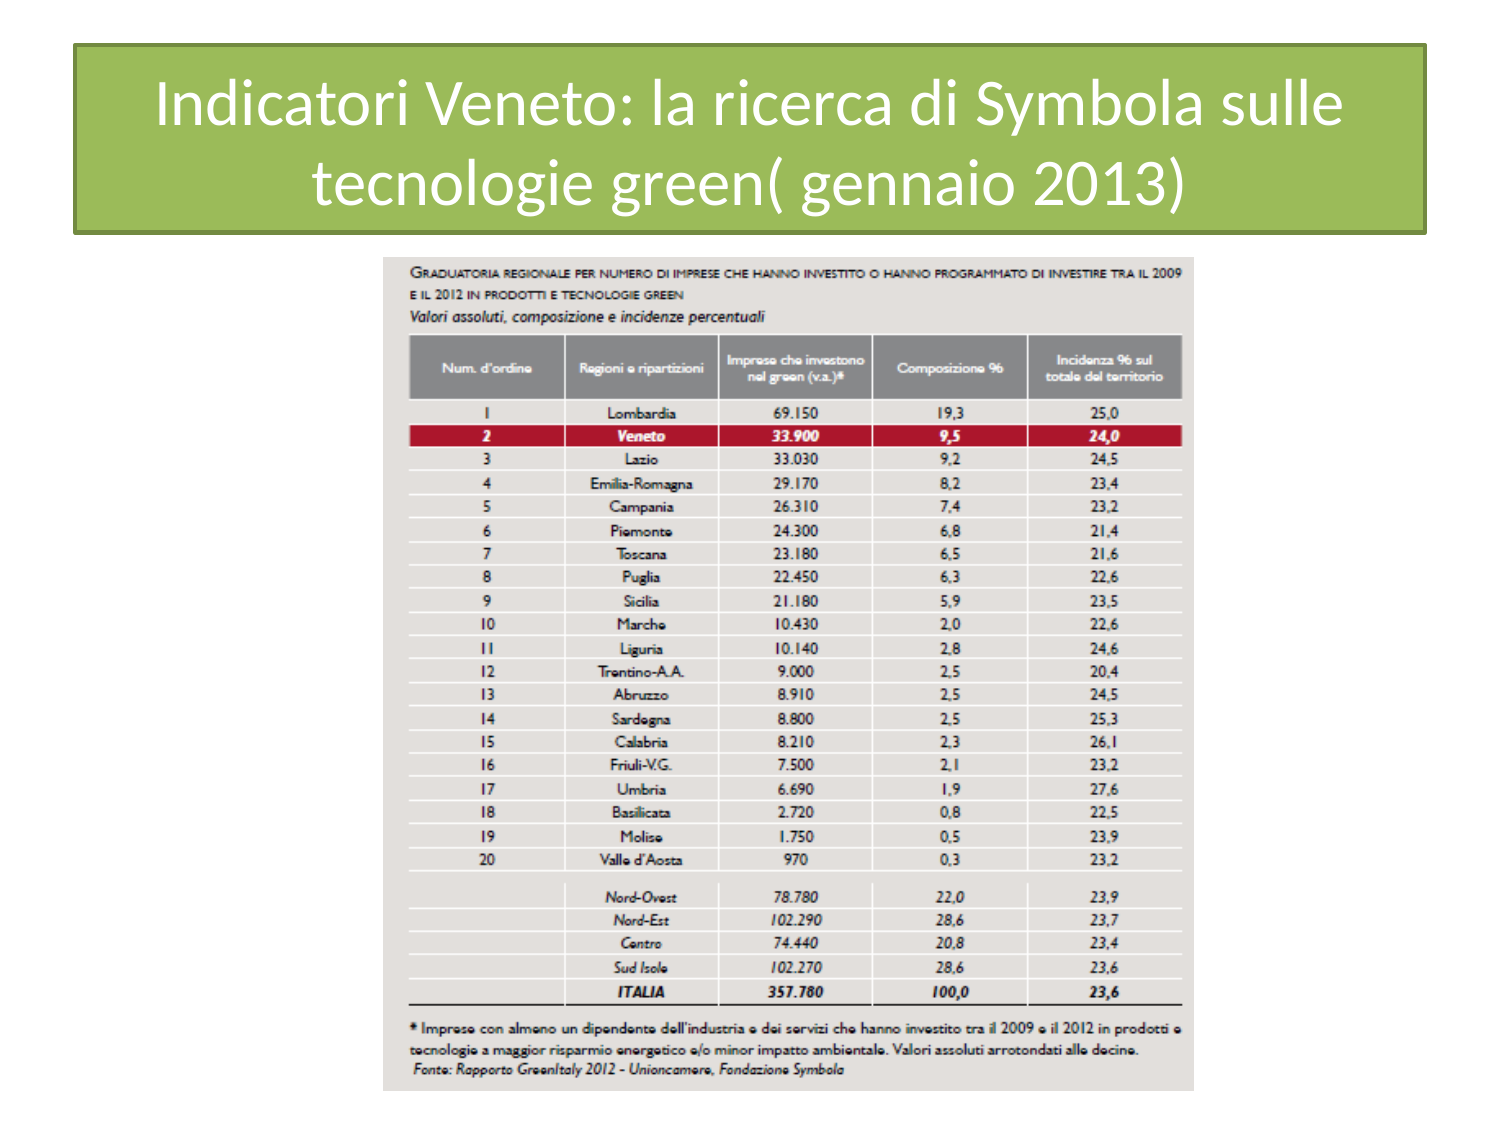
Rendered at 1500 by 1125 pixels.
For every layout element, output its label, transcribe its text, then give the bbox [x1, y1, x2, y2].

picture [383, 257, 1194, 1091]
title Indicatori Veneto: la ricerca di Symbola sulle tecnologie green( gennaio 2013) [73, 43, 1427, 235]
